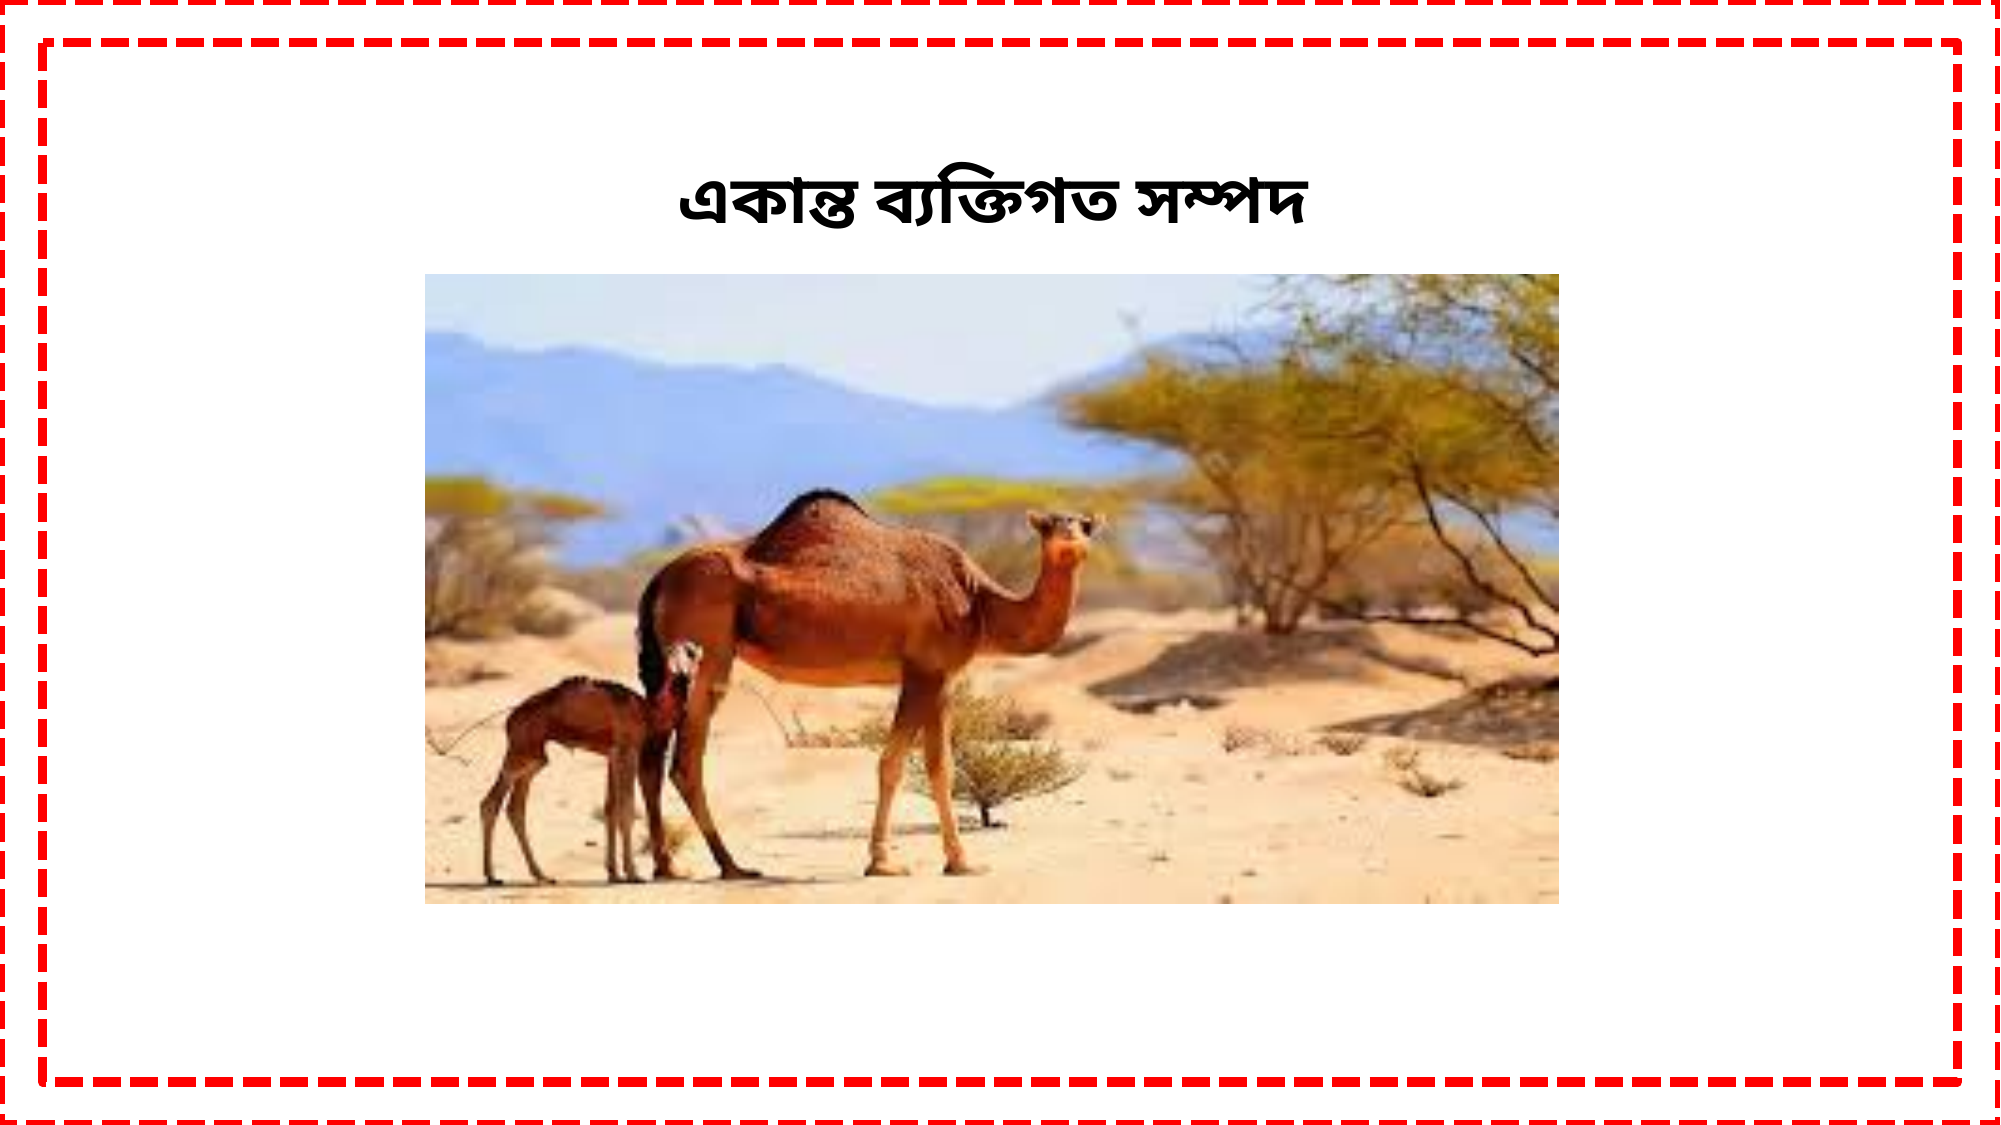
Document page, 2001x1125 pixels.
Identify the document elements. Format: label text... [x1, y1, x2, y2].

picture [424, 274, 1559, 904]
text_box একান্ত ব্যক্তিগত সম্পদ [663, 149, 1323, 245]
text_box [0, 0, 2000, 1125]
